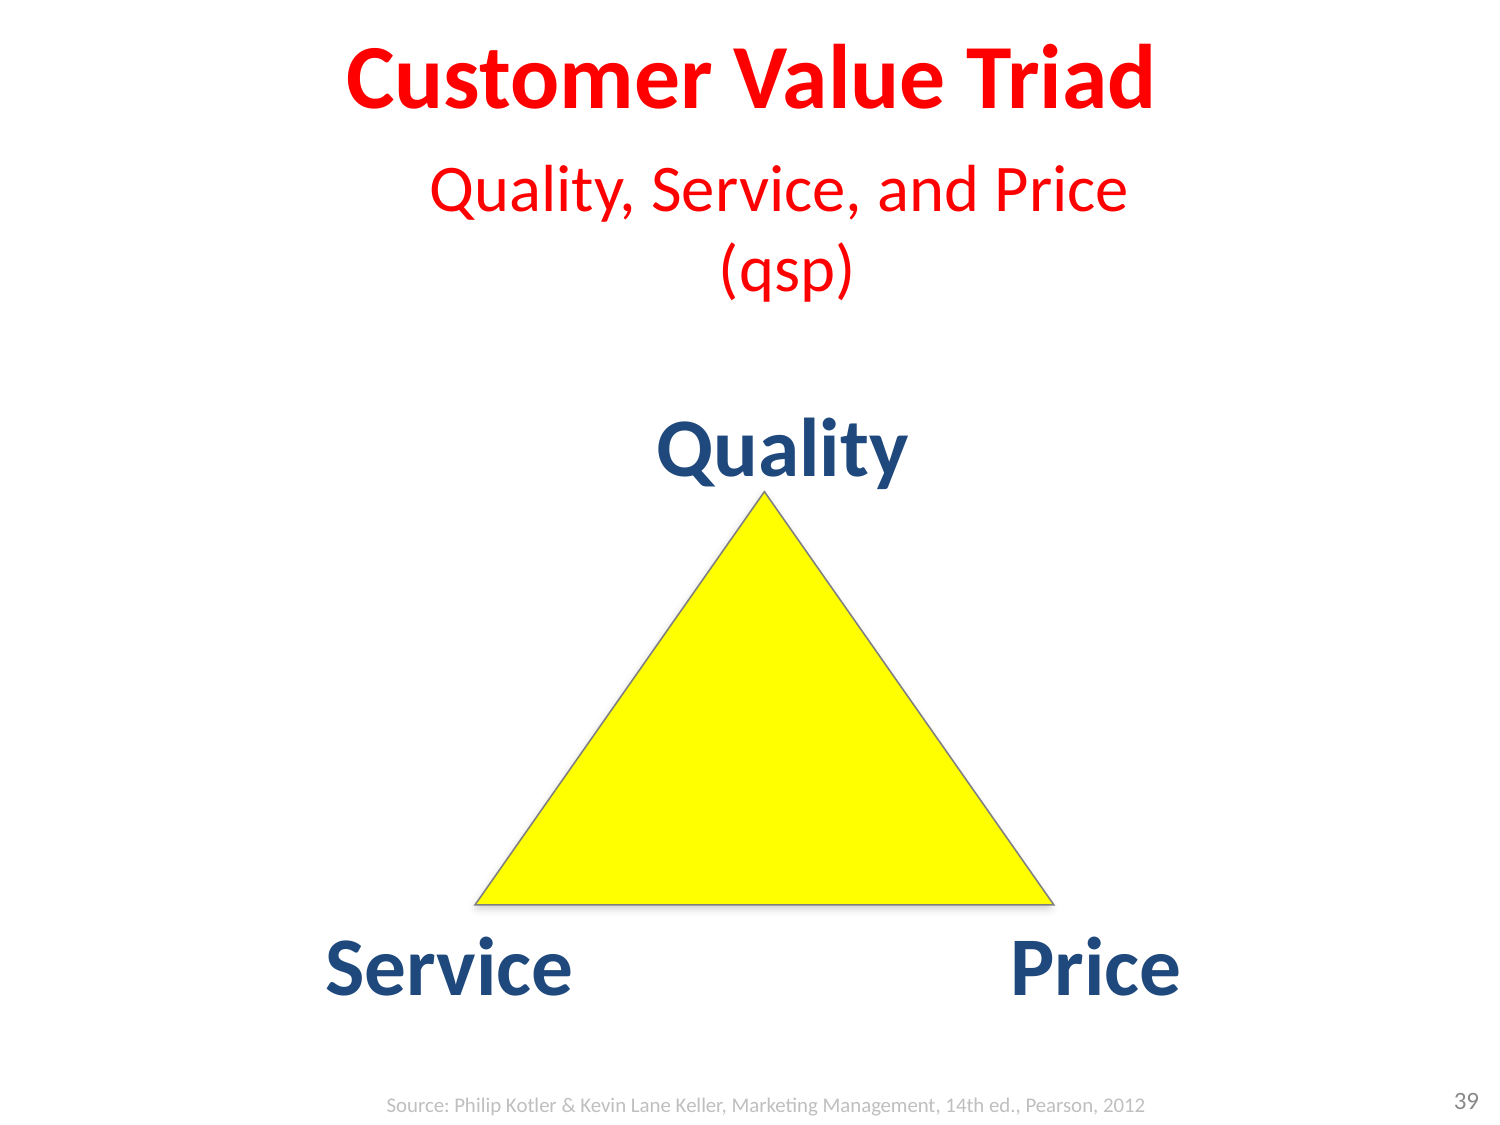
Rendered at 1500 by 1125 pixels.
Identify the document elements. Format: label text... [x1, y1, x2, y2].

text_box Service [310, 904, 589, 1020]
text_box Quality [642, 385, 924, 501]
list Quality, Service, and Price (qsp) [112, 137, 1463, 327]
text_box [475, 501, 1054, 905]
title Customer Value Triad [76, 7, 1427, 138]
slide_number 39 [1144, 1069, 1495, 1125]
text_box Source: Philip Kotler & Kevin Lane Keller, Marketing Management, 14th ed., Pearson, 2012 [277, 1084, 1255, 1125]
text_box Price [995, 904, 1197, 1020]
